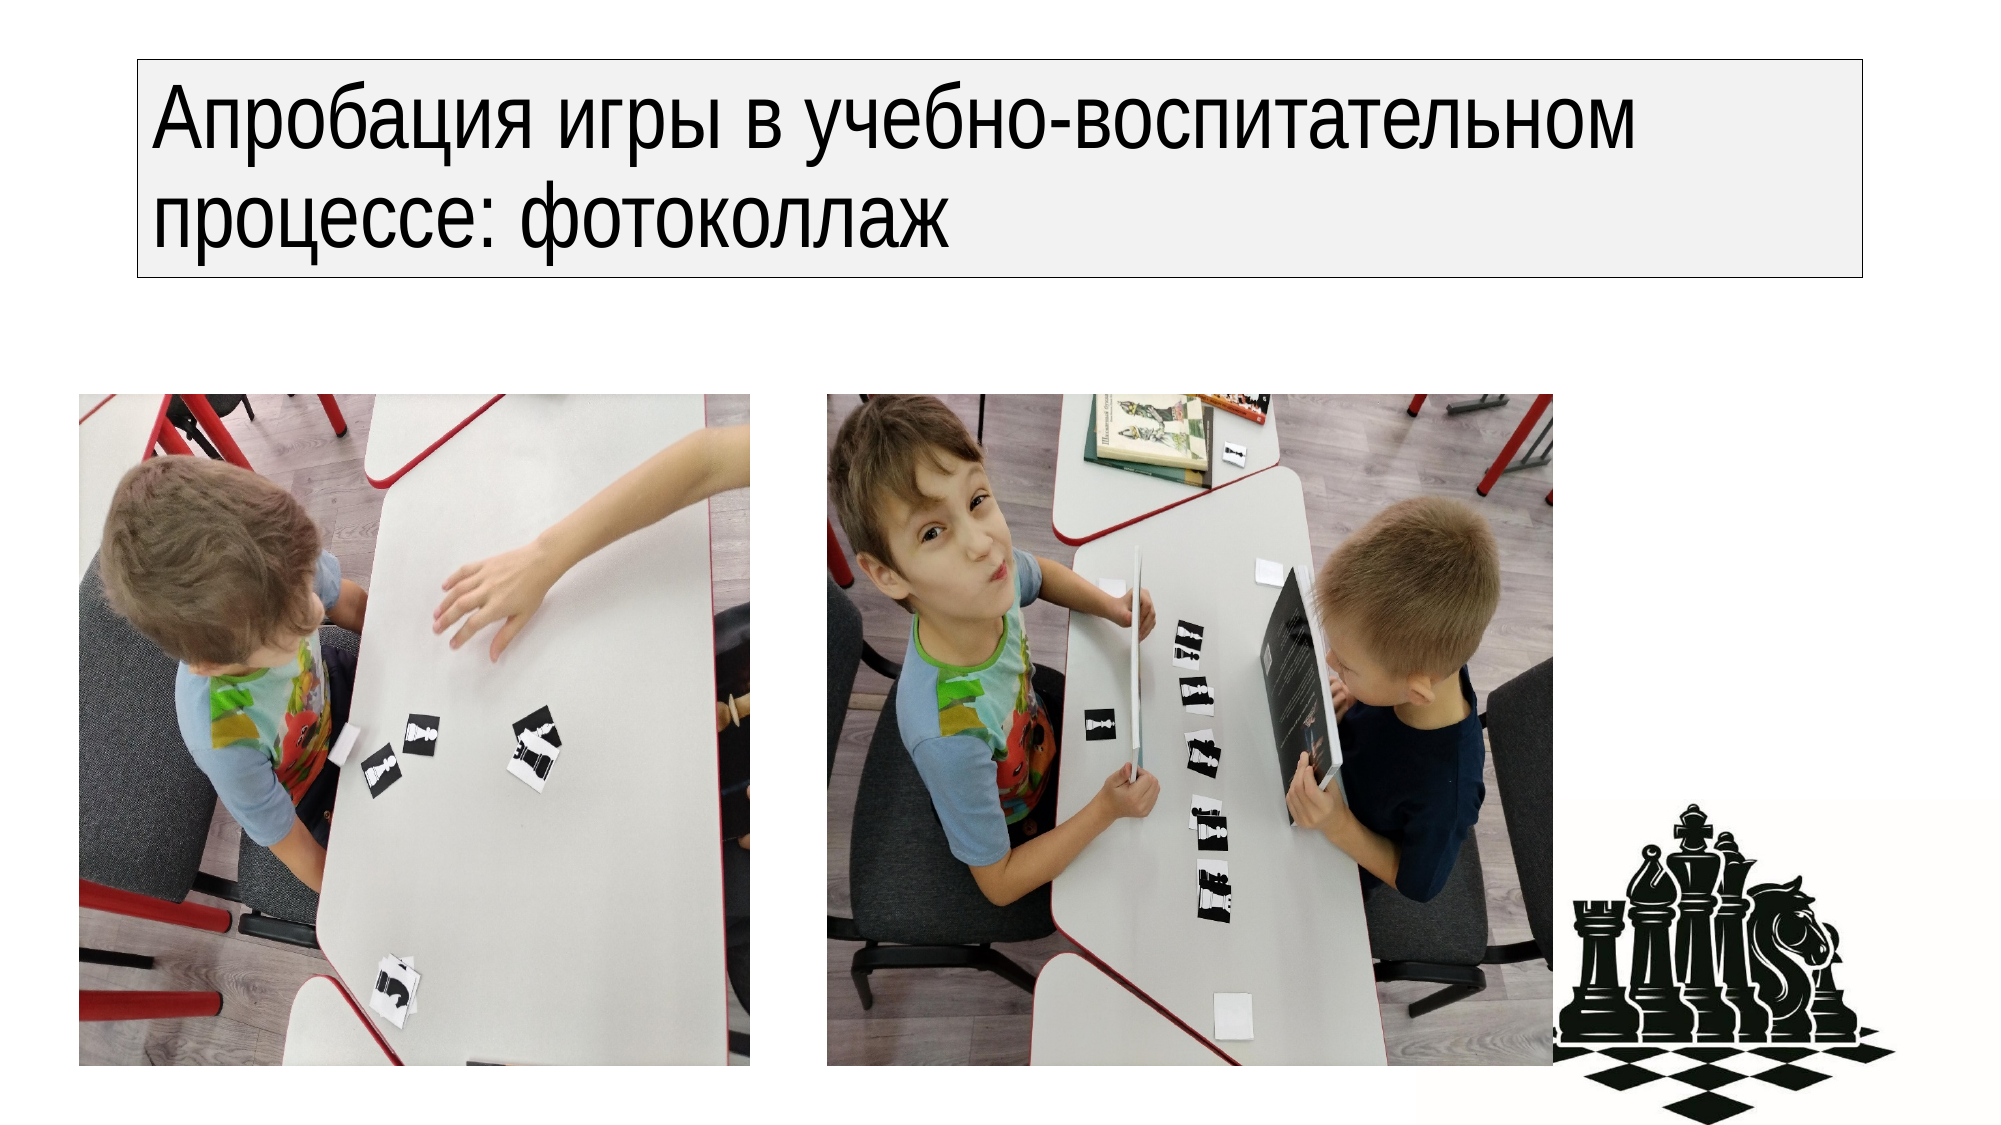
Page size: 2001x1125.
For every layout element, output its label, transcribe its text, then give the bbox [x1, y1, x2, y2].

picture [827, 394, 2000, 1125]
title Апробация игры в учебно-воспитательном процессе: фотоколлаж [137, 59, 1863, 278]
picture [79, 394, 750, 1066]
